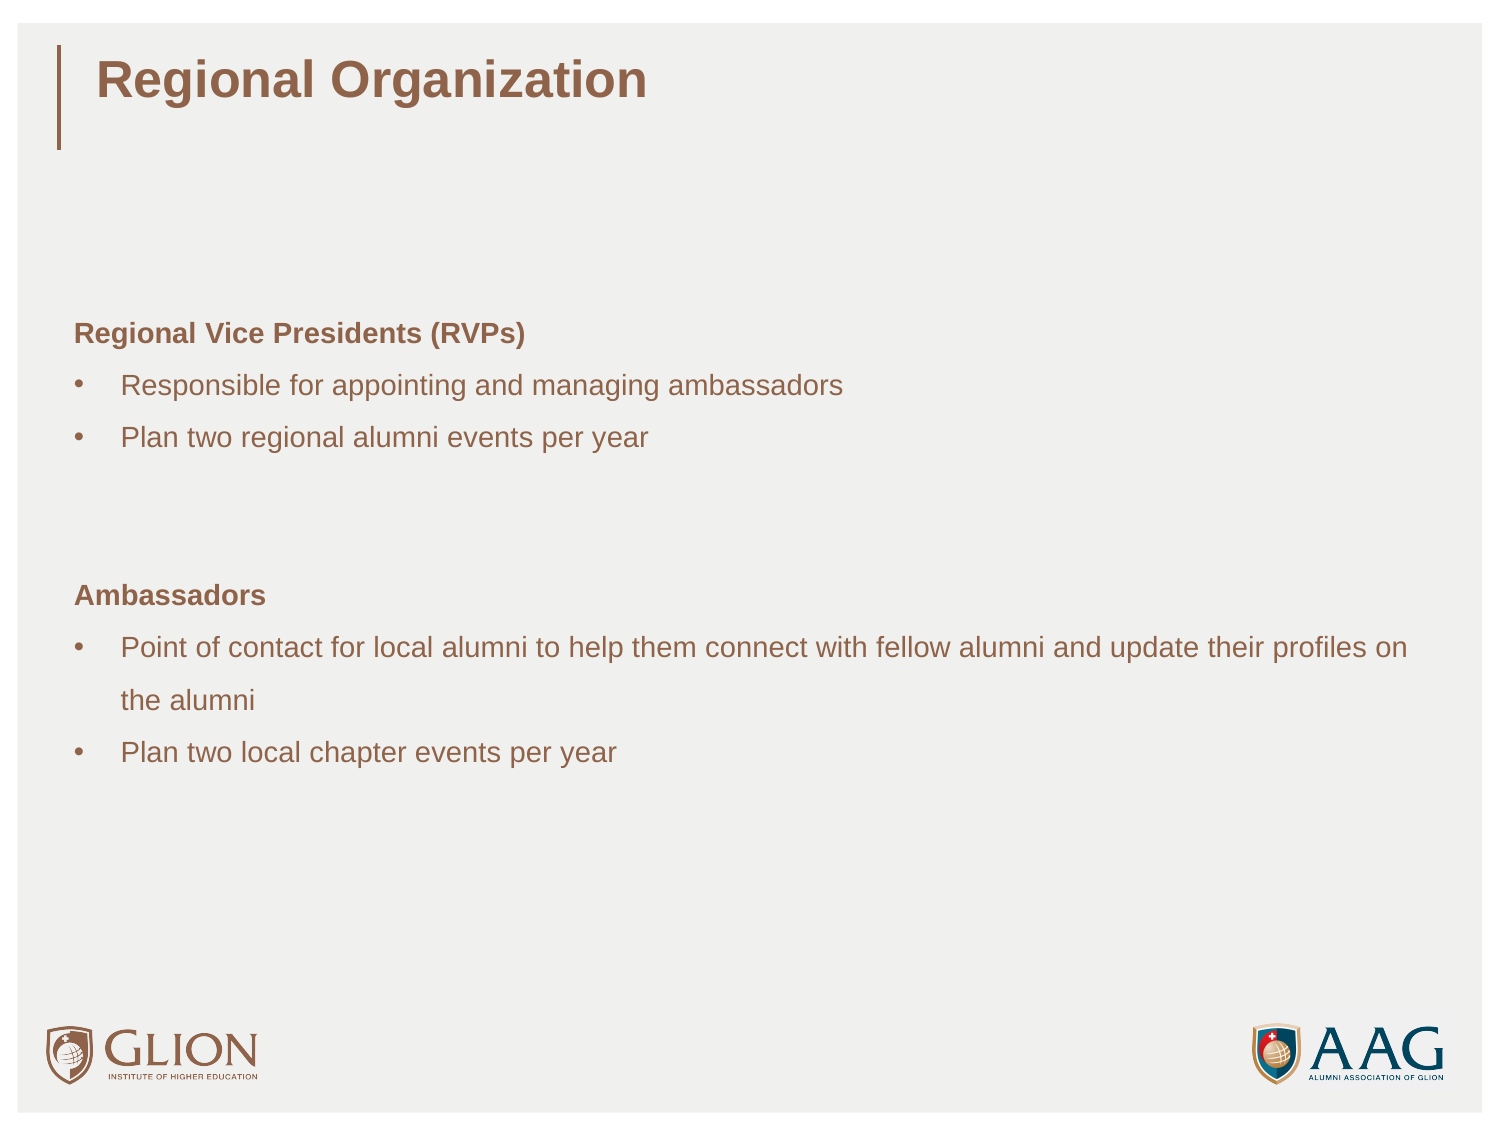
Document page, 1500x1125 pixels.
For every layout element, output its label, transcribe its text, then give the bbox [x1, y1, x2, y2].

picture [1252, 1009, 1470, 1100]
picture [46, 1026, 258, 1085]
title Regional Organization [81, 44, 1500, 143]
text_box Regional Vice Presidents (RVPs) Responsible for appointing and managing ambassadors Plan two regional alumni events per year Ambassadors Point of contact for local alumni to help them connect with fellow alumni and update their profiles on the alumni Plan two local chapter events per year [58, 244, 1461, 776]
